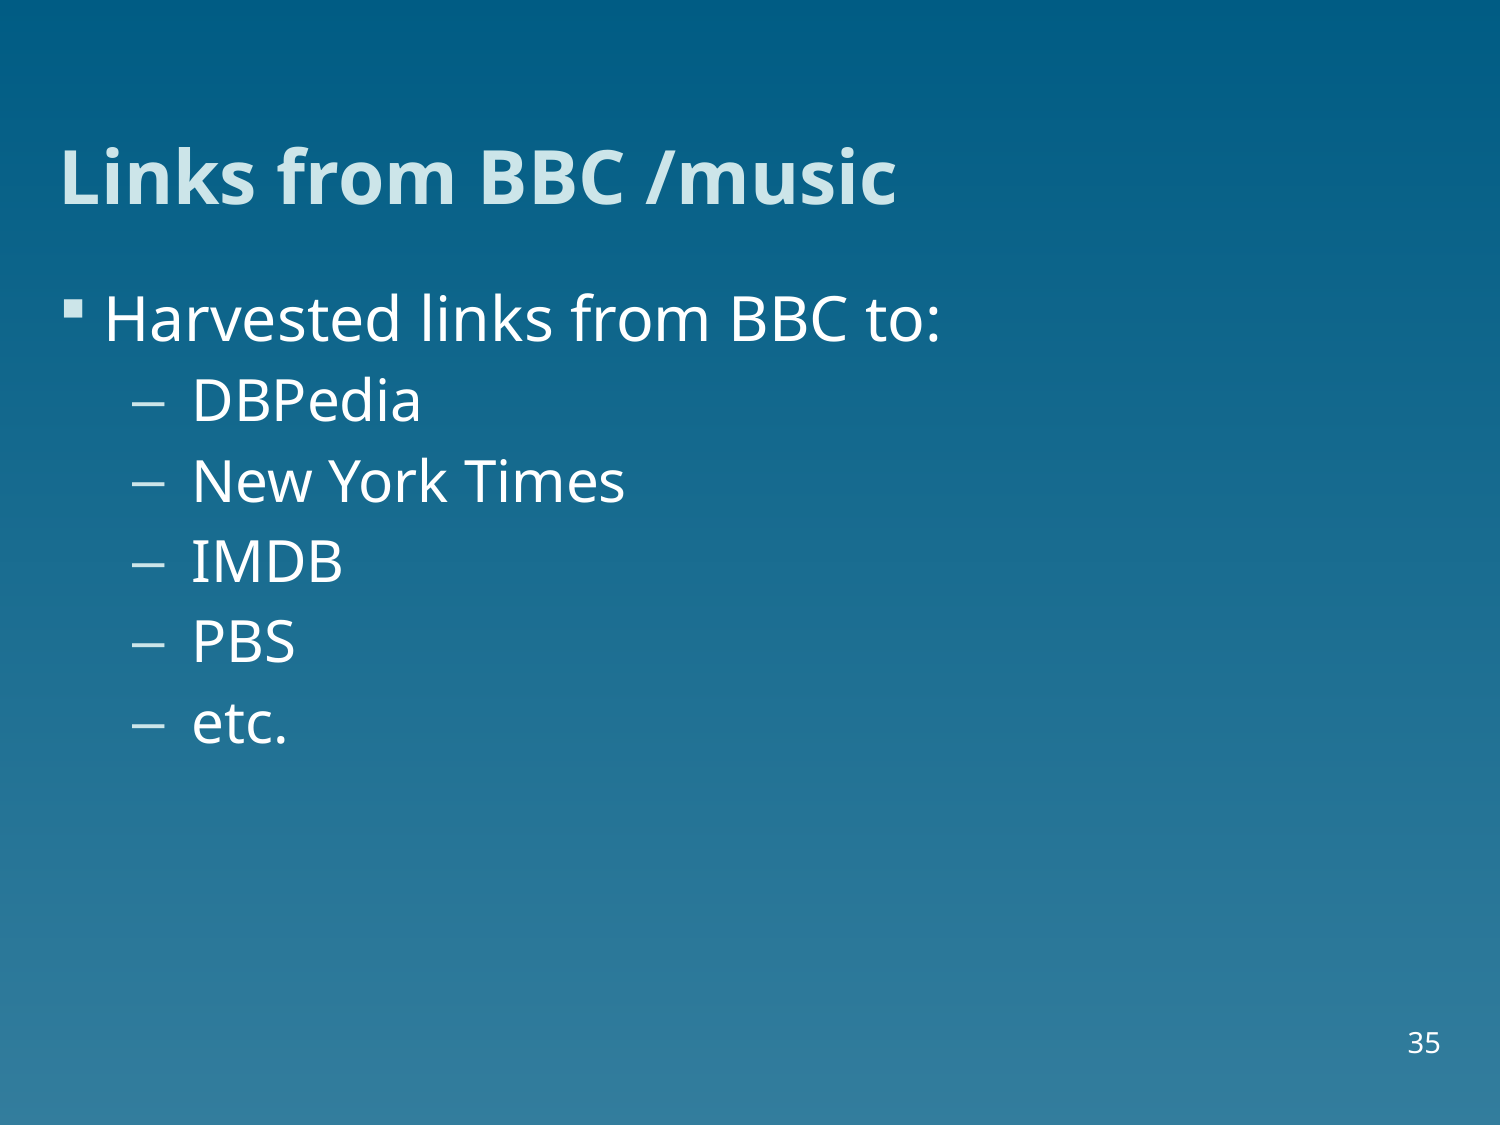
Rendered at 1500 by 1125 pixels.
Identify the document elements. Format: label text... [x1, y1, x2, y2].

slide_number 35 [1127, 1034, 1442, 1065]
list Harvested links from BBC to: DBPedia New York Times IMDB PBS etc. [58, 278, 1442, 1018]
title Links from BBC /music [58, 0, 1442, 221]
